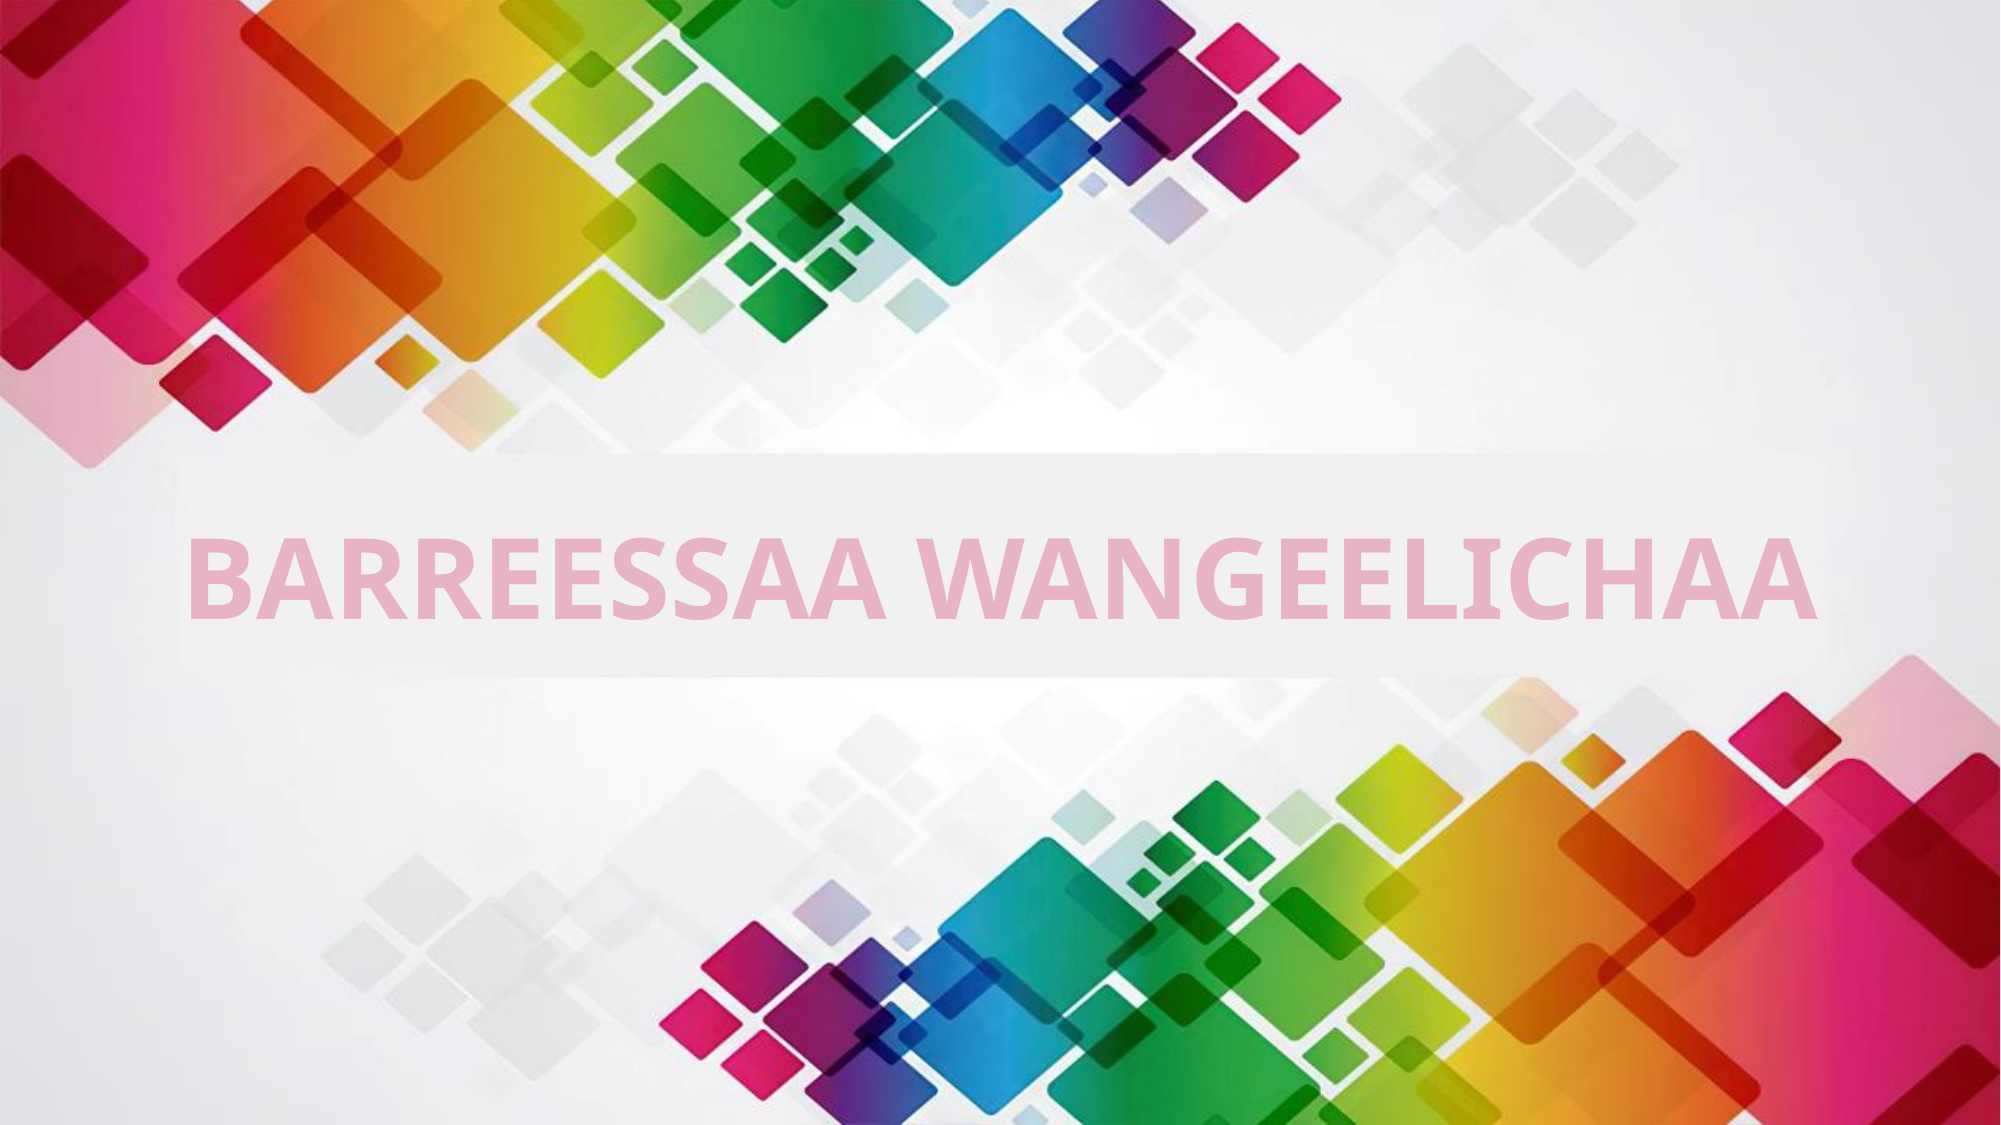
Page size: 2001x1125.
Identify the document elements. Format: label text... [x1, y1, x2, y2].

picture [0, 0, 2001, 1125]
text_box BARREESSAA WANGEELICHAA [0, 499, 2000, 650]
